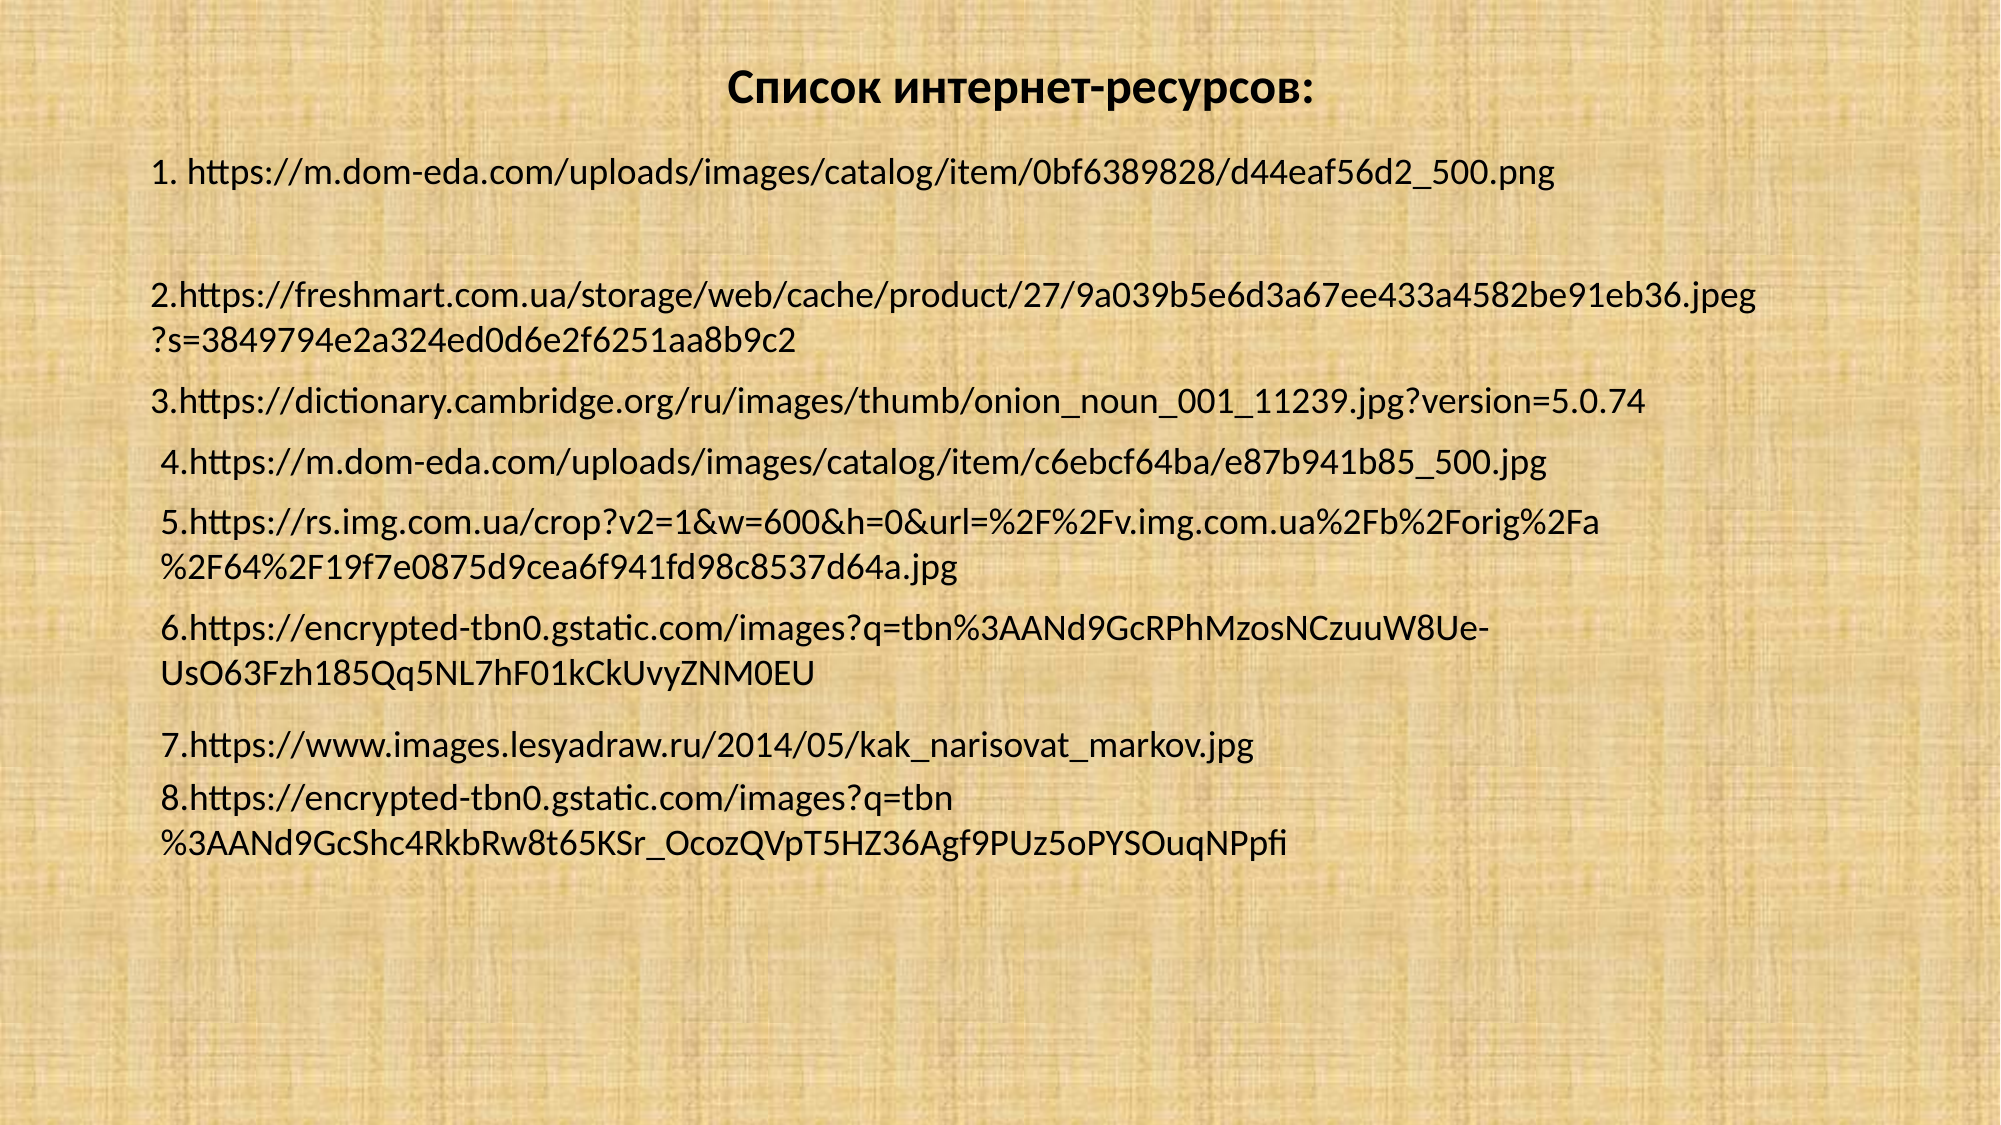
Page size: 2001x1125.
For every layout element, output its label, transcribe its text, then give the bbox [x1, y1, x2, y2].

text_box 6.https://encrypted-tbn0.gstatic.com/images?q=tbn%3AANd9GcRPhMzosNCzuuW8Ue-UsO63Fzh185Qq5NL7hF01kCkUvyZNM0EU [145, 595, 1862, 701]
text_box Список интернет-ресурсов: [445, 46, 1598, 122]
text_box 7.https://www.images.lesyadraw.ru/2014/05/kak_narisovat_markov.jpg [145, 712, 1501, 765]
text_box 5.https://rs.img.com.ua/crop?v2=1&w=600&h=0&url=%2F%2Fv.img.com.ua%2Fb%2Forig%2Fa%2F64%2F19f7e0875d9cea6f941fd98c8537d64a.jpg [145, 489, 1902, 595]
text_box 2.https://freshmart.com.ua/storage/web/cache/product/27/9a039b5e6d3a67ee433a4582be91eb36.jpeg?s=3849794e2a324ed0d6e2f6251aa8b9c2 [135, 217, 1781, 367]
text_box 3.https://dictionary.cambridge.org/ru/images/thumb/onion_noun_001_11239.jpg?version=5.0.74 [135, 368, 1697, 429]
text_box 1. https://m.dom-eda.com/uploads/images/catalog/item/0bf6389828/d44eaf56d2_500.png [135, 139, 1781, 200]
picture [0, 0, 2001, 1125]
text_box 4.https://m.dom-eda.com/uploads/images/catalog/item/c6ebcf64ba/e87b941b85_500.jpg [145, 429, 1739, 489]
text_box 8.https://encrypted-tbn0.gstatic.com/images?q=tbn%3AANd9GcShc4RkbRw8t65KSr_OcozQVpT5HZ36Agf9PUz5oPYSOuqNPpfi [145, 765, 1661, 871]
